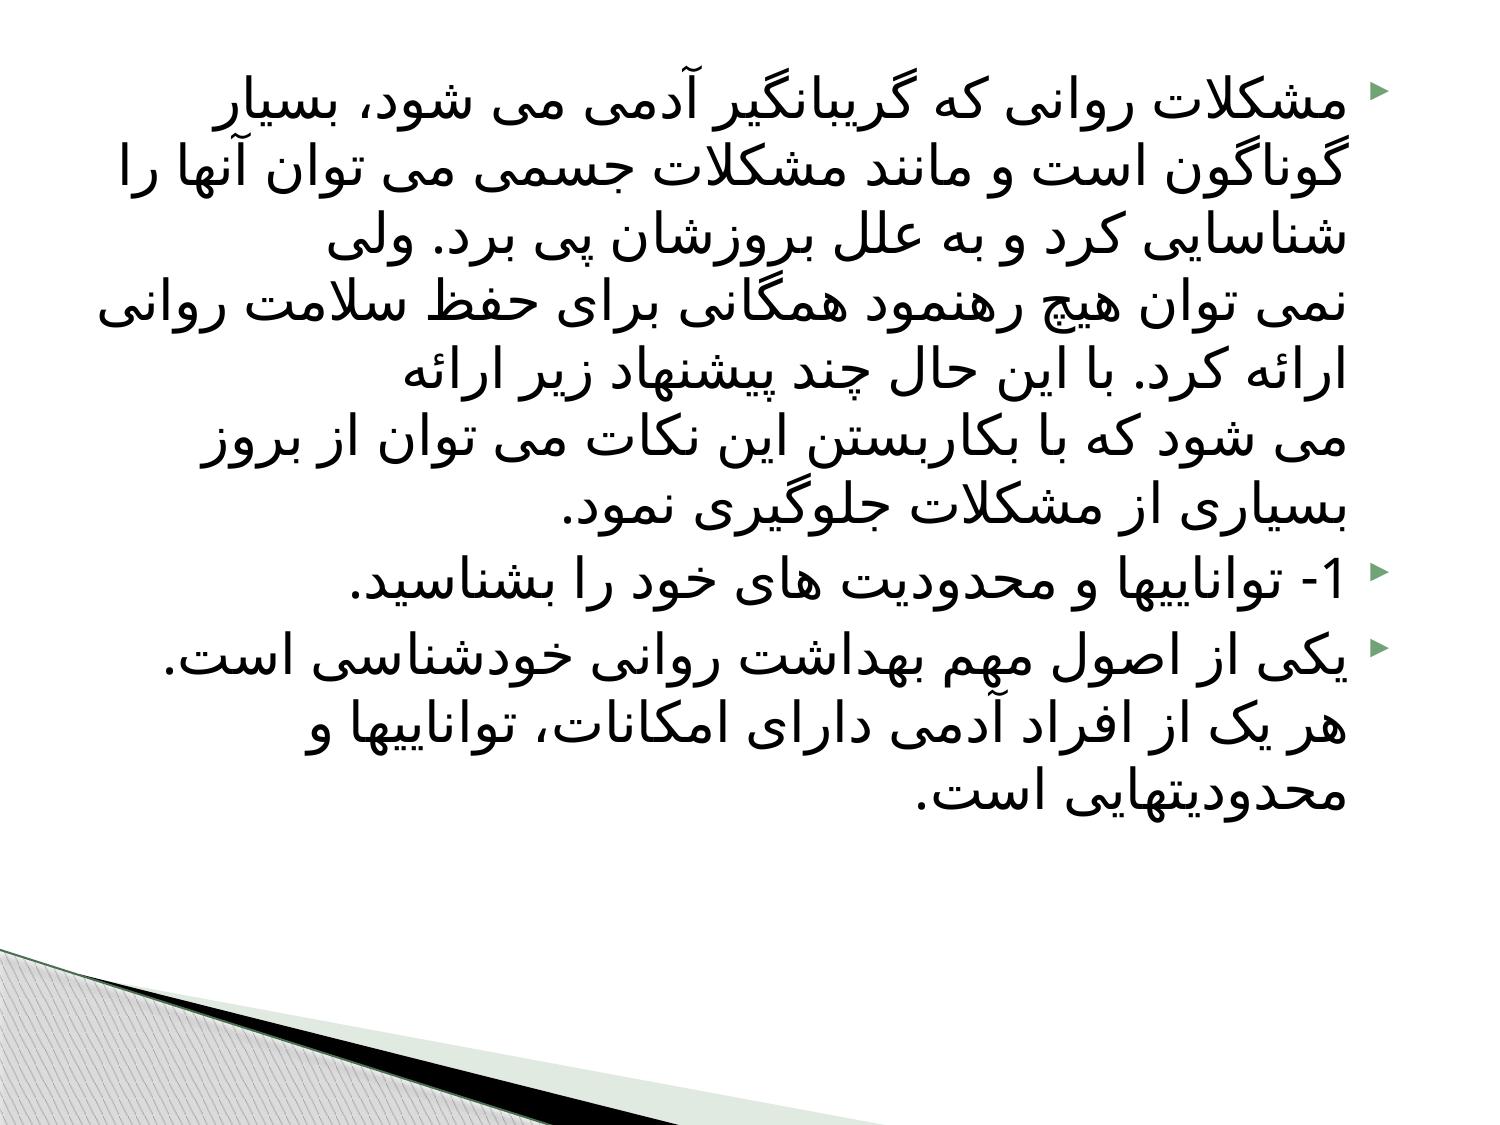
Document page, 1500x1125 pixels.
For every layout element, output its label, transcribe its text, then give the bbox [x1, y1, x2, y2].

list مشکلات روانی که گریبانگیر آدمی می شود، بسیار گوناگون است و مانند مشکلات جسمی می توان آنها را شناسایی کرد و به علل بروزشان پی برد. ولی نمی توان هیچ رهنمود همگانی برای حفظ سلامت روانی ارائه کرد. با این حال چند پیشنهاد زیر ارائه می شود که با بکاربستن این نکات می توان از بروز بسیاری از مشکلات جلوگیری نمود. 1- تواناییها و محدودیت های خود را بشناسید. یکی از اصول مهم بهداشت روانی خودشناسی است. هر یک از افراد آدمی دارای امکانات، تواناییها و محدودیتهایی است. [75, 54, 1425, 1083]
